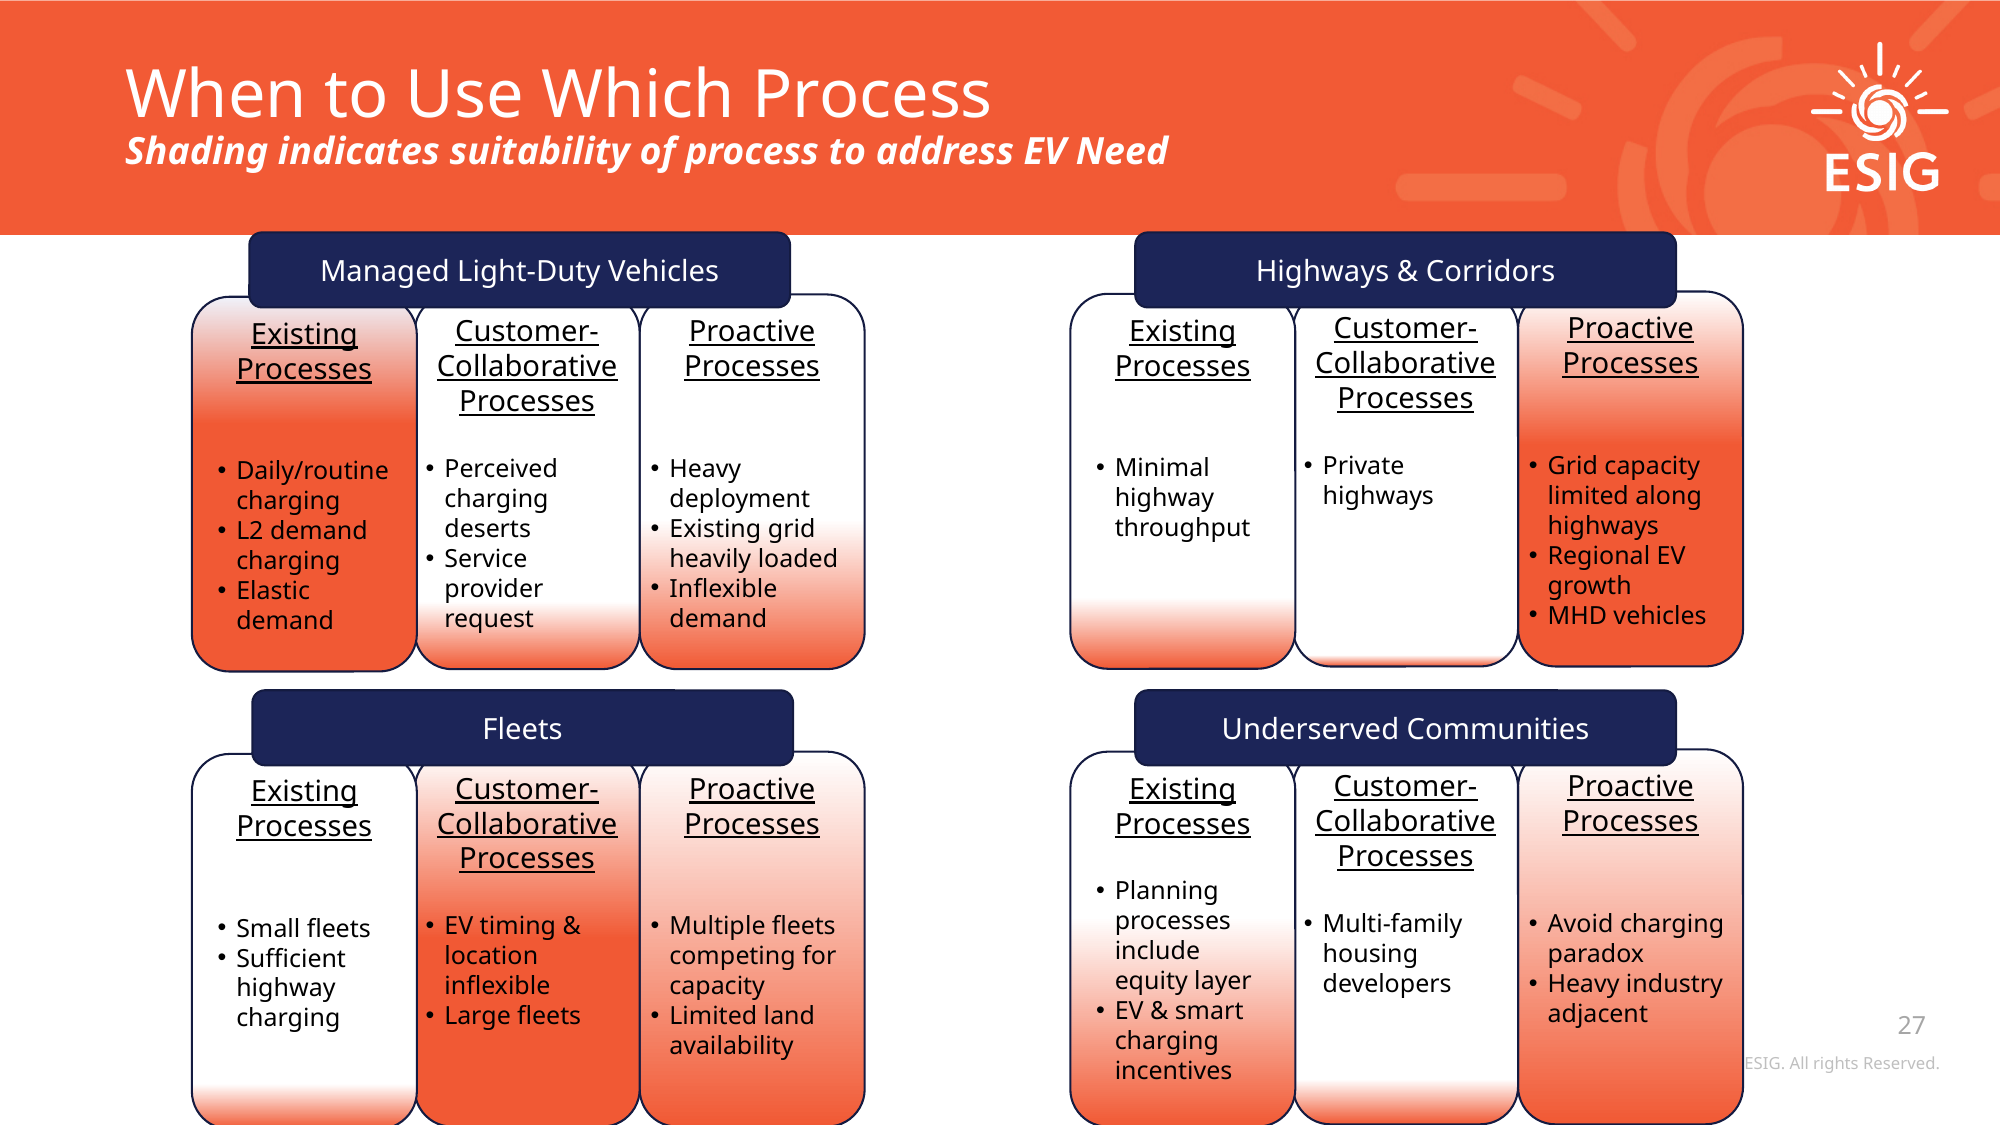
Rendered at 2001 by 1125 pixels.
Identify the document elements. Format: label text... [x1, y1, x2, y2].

text_box Underserved Communities [1134, 689, 1678, 767]
text_box Existing Processes Planning processes include equity layer EV & smart charging incentives [1069, 750, 1297, 1125]
text_box Proactive Processes Multiple fleets competing for capacity Limited land availability [640, 750, 866, 1125]
text_box Customer-Collaborative Processes Multi-family housing developers [1294, 767, 1520, 1125]
text_box Customer-Collaborative Processes EV timing & location inflexible Large fleets [416, 767, 641, 1125]
text_box Existing Processes Daily/routine charging L2 demand charging Elastic demand [190, 295, 418, 673]
text_box Customer-Collaborative Processes Perceived charging deserts Service provider request [415, 309, 641, 671]
text_box Highways & Corridors [1134, 231, 1678, 309]
text_box Proactive Processes Grid capacity limited along highways Regional EV growth MHD vehicles [1518, 290, 1745, 668]
title When to Use Which Process Shading indicates suitability of process to address EV Need [125, 0, 1769, 233]
picture [0, 0, 254, 235]
text_box Customer-Collaborative Processes Private highways [1294, 309, 1520, 668]
text_box Proactive Processes Avoid charging paradox Heavy industry adjacent [1518, 748, 1745, 1125]
text_box Existing Processes Minimal highway throughput [1069, 292, 1297, 670]
text_box Fleets [251, 689, 795, 767]
text_box Managed Light-Duty Vehicles [248, 231, 792, 309]
picture [1672, 0, 2000, 235]
text_box Existing Processes Small fleets Sufficient highway charging [190, 752, 418, 1125]
text_box Proactive Processes Heavy deployment Existing grid heavily loaded Inflexible demand [640, 293, 866, 671]
